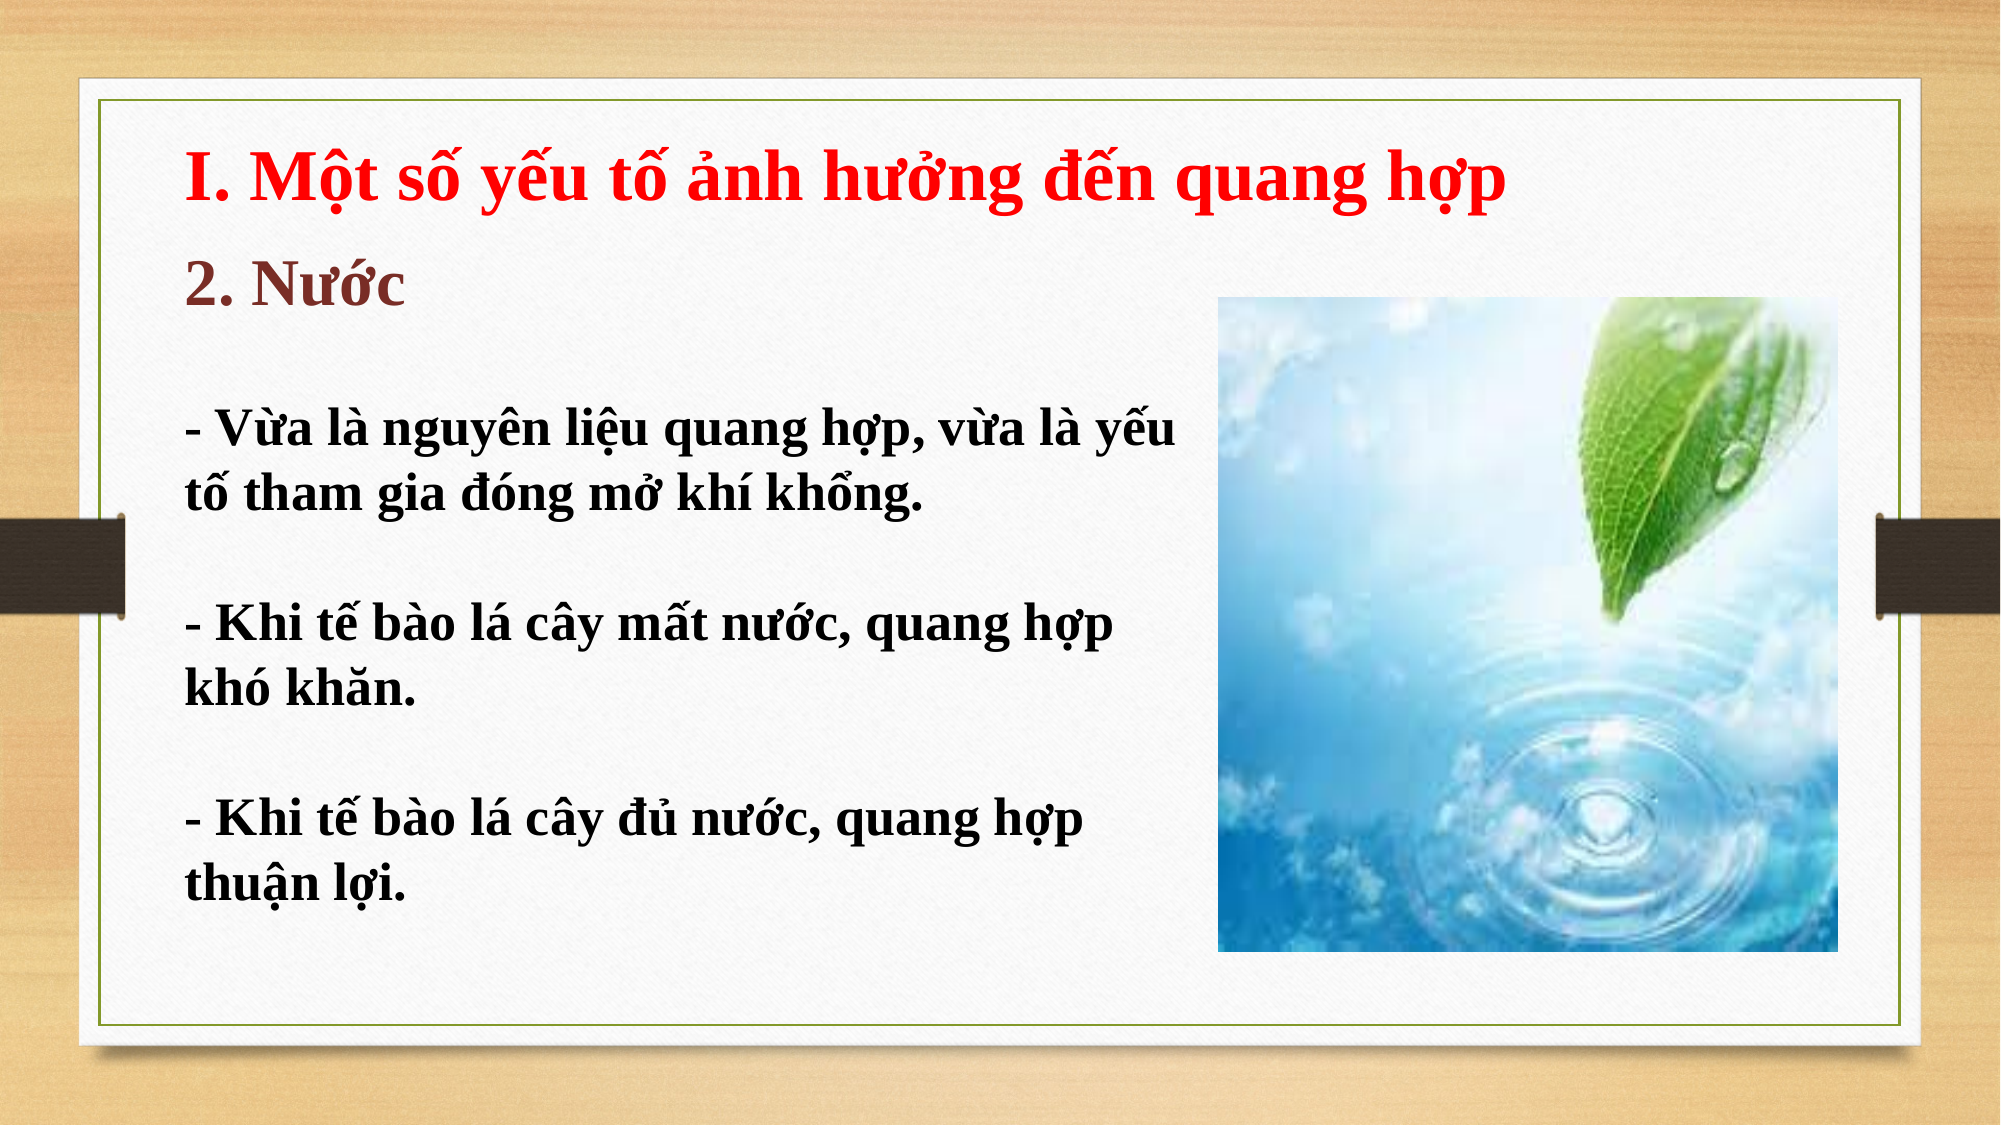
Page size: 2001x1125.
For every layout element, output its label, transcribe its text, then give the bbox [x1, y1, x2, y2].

list 2. Nước [169, 230, 1746, 359]
picture [0, 0, 2001, 1125]
title I. Một số yếu tố ảnh hưởng đến quang hợp [169, 101, 1746, 223]
text_box - Vừa là nguyên liệu quang hợp, vừa là yếu tố tham gia đóng mở khí khổng. - Khi tế bào lá cây mất nước, quang hợp khó khăn. - Khi tế bào lá cây đủ nước, quang hợp thuận lợi. [169, 383, 1202, 919]
